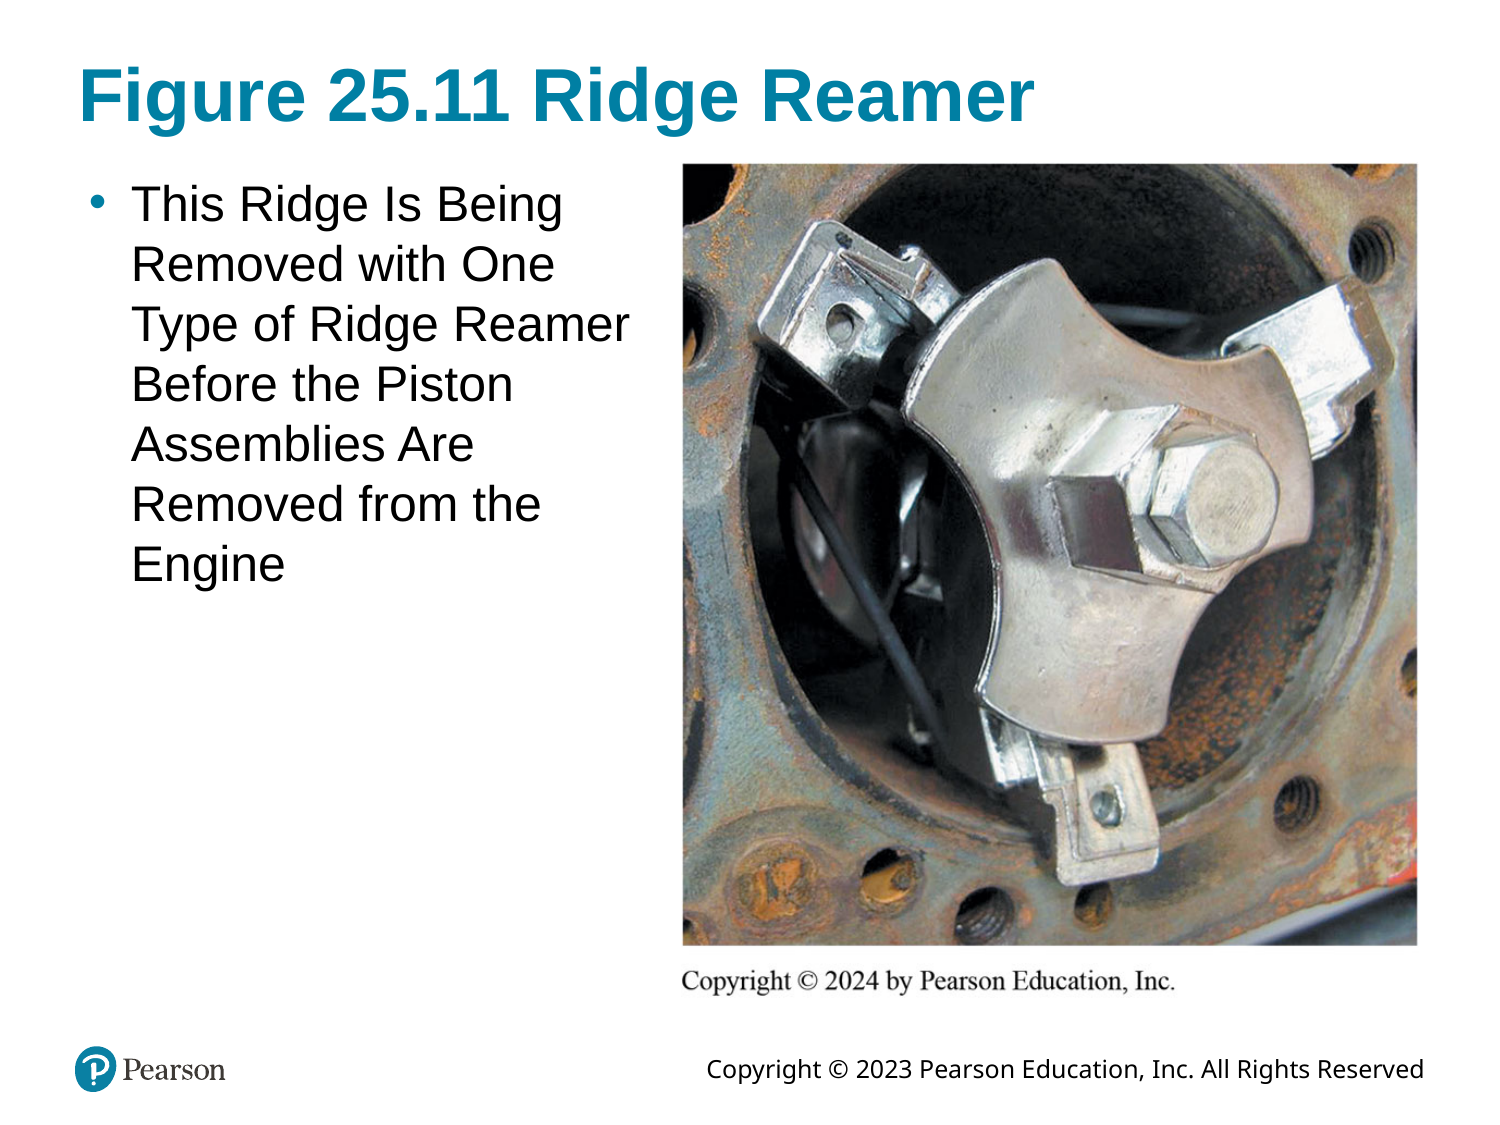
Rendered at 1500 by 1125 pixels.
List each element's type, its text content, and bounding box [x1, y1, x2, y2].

list This Ridge Is Being Removed with One Type of Ridge Reamer Before the Piston Assemblies Are Removed from the Engine [88, 163, 668, 604]
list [680, 162, 1419, 999]
title Figure 25.11 Ridge Reamer [78, 37, 1422, 144]
